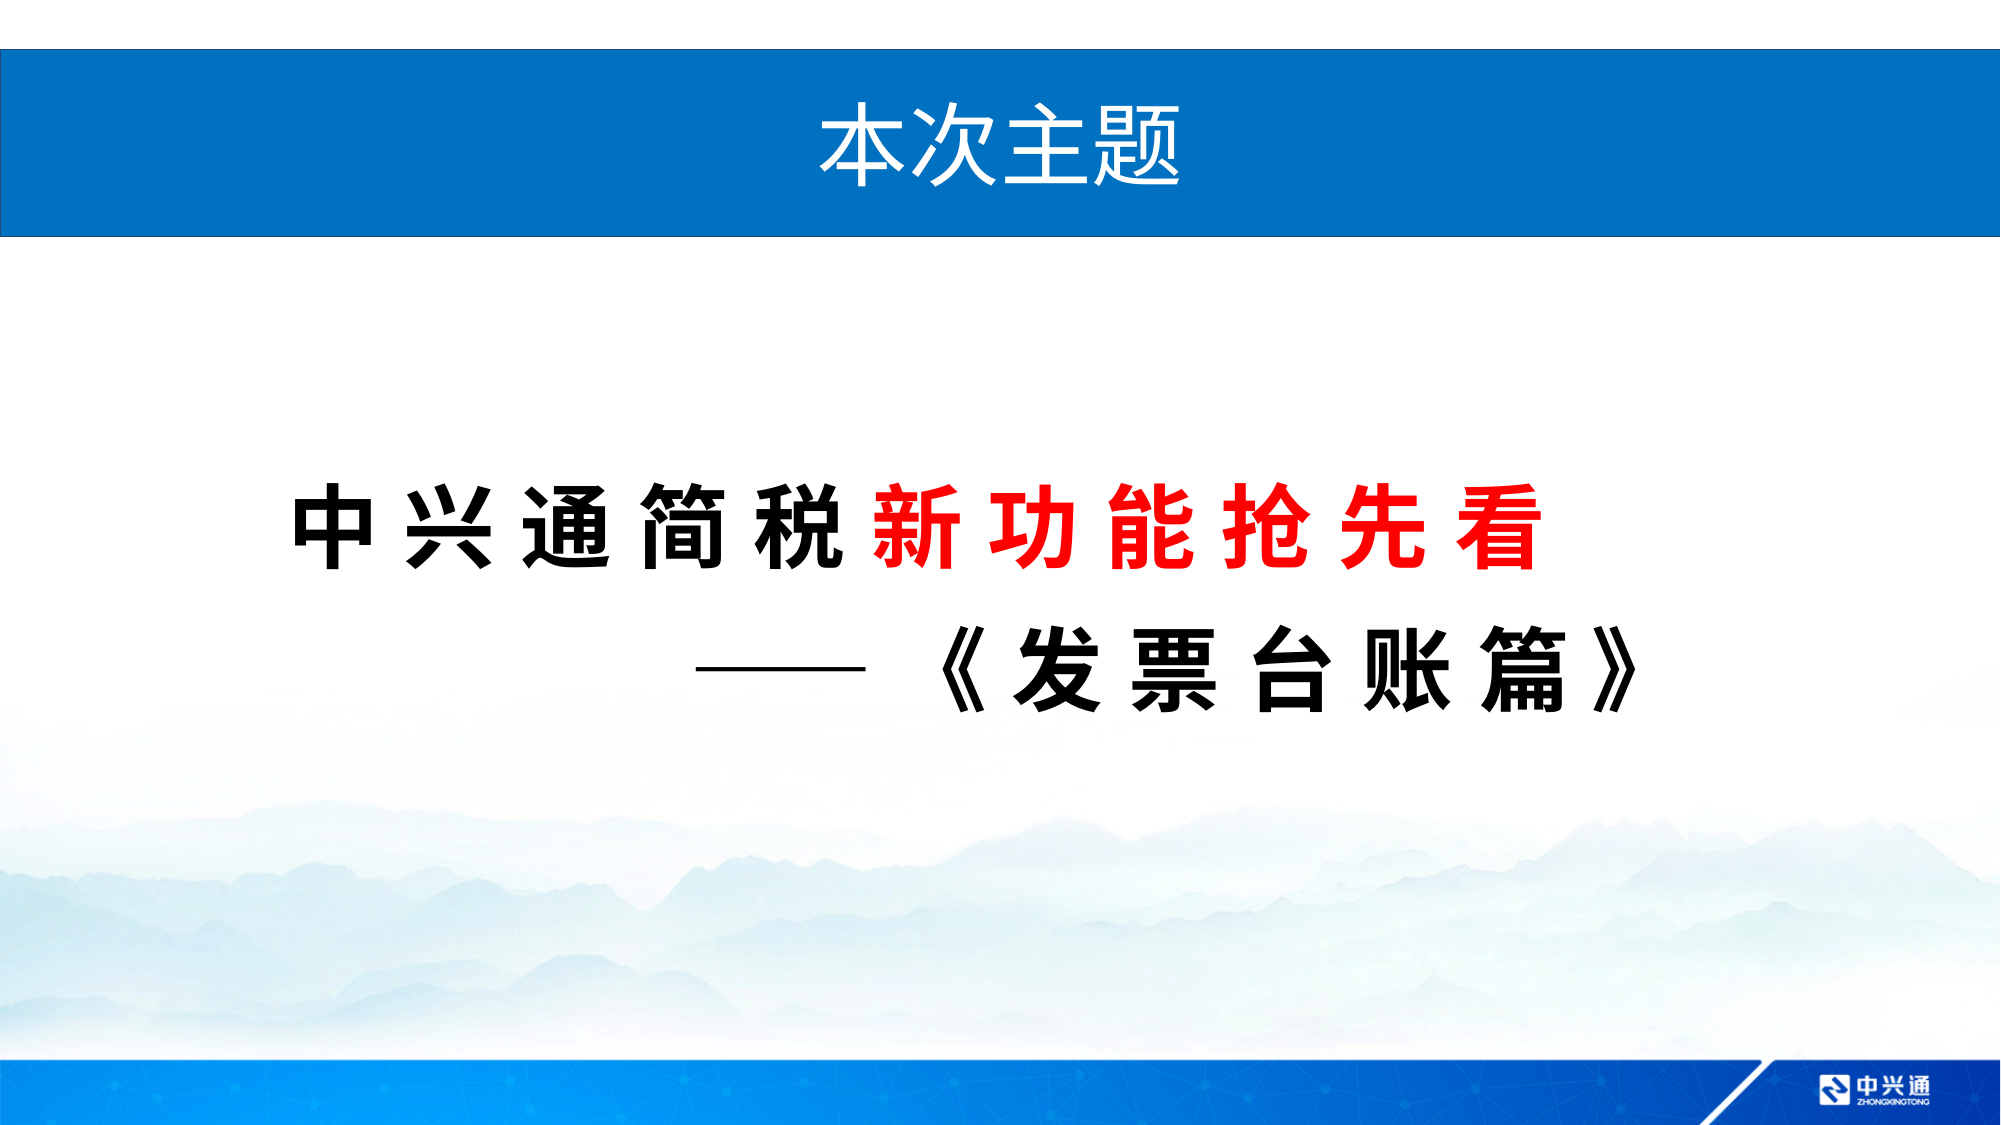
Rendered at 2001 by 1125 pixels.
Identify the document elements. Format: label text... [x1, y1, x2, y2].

picture [0, 0, 2001, 1125]
text_box 中兴通简税新功能抢先看 ——《发票台账篇》 [78, 399, 1756, 759]
text_box 本次主题 [0, 49, 2000, 237]
